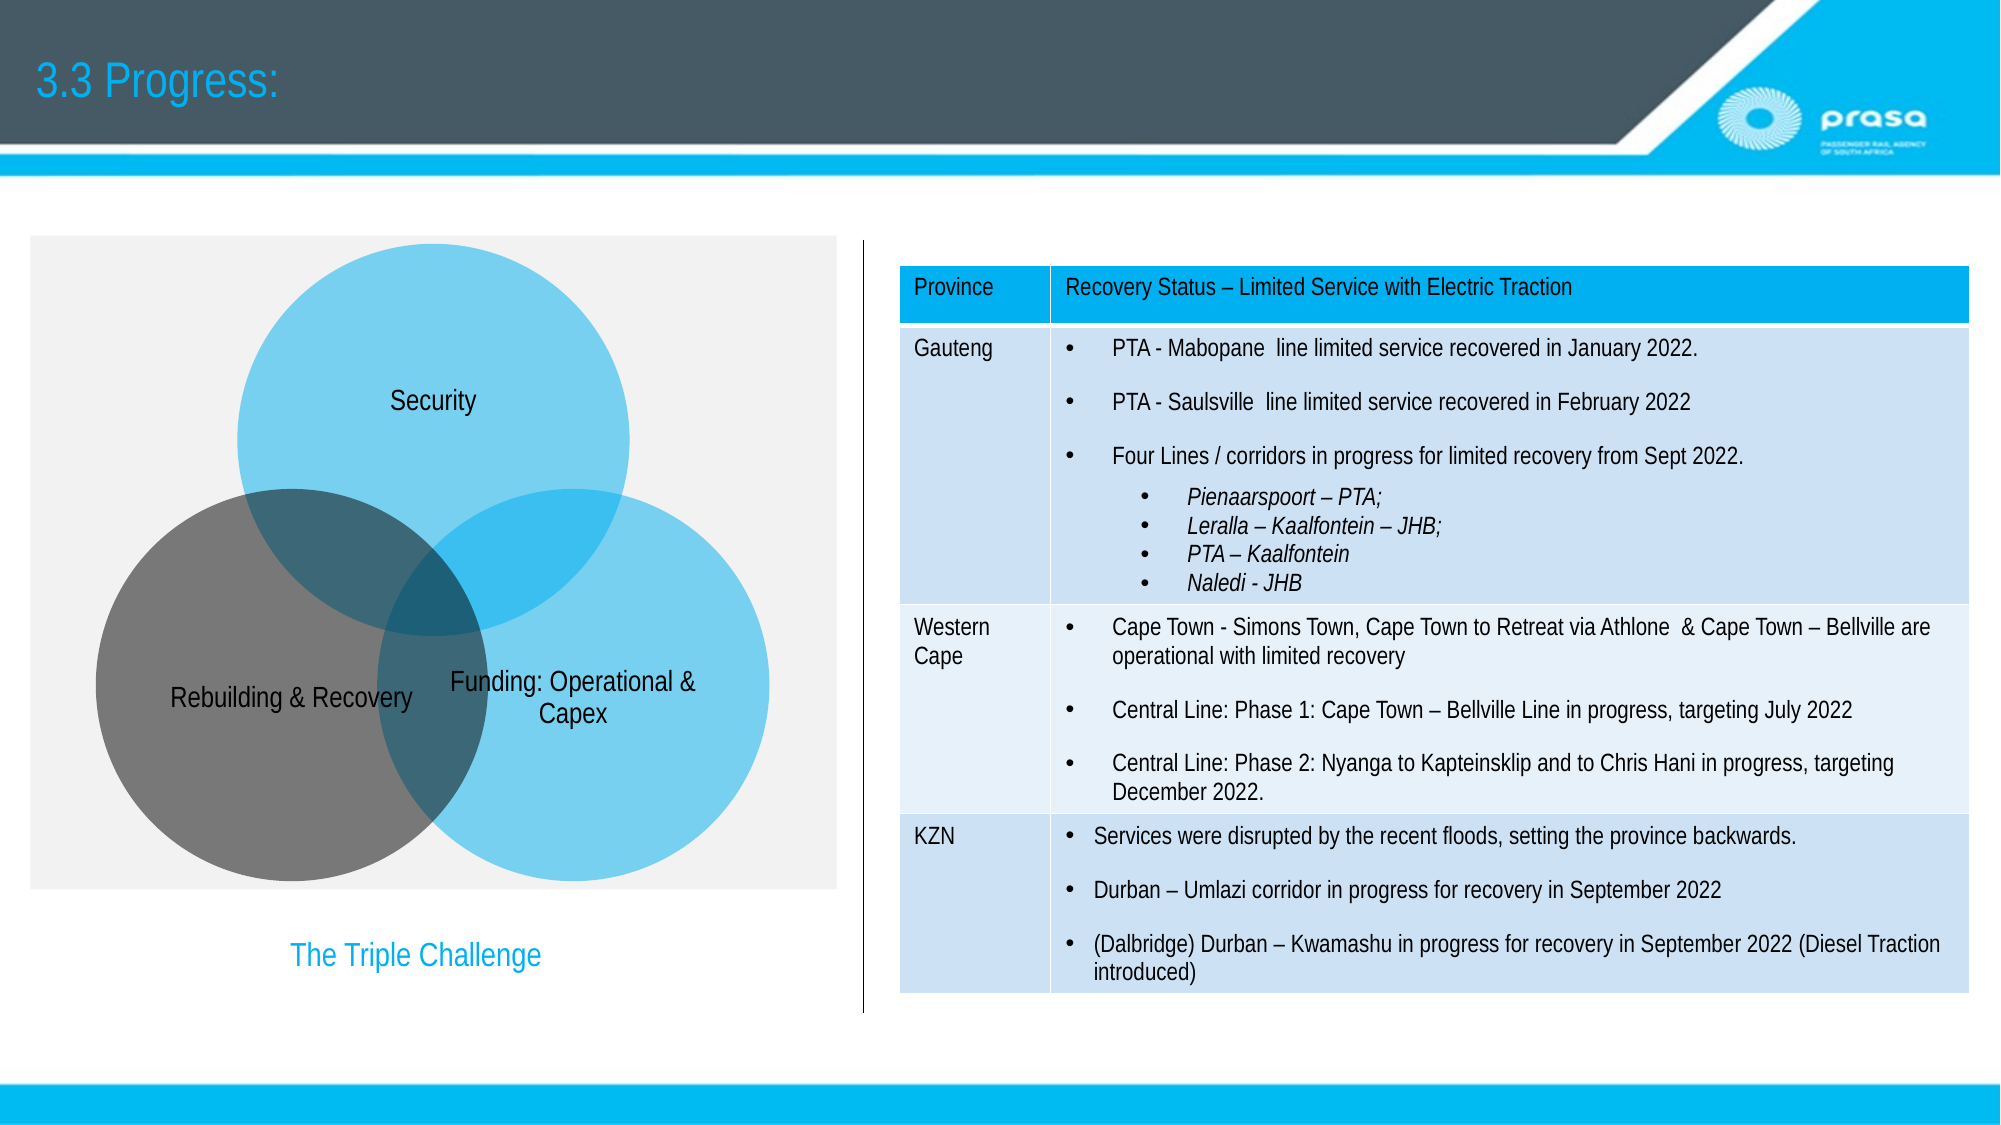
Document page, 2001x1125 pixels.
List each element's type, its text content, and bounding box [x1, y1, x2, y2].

picture [0, 174, 2000, 1085]
table_header Recovery Status – Limited Service with Electric Traction [1051, 266, 1969, 323]
table_cell Cape Town - Simons Town, Cape Town to Retreat via Athlone & Cape Town – Bellville are operational with limited recovery Central Line: Phase 1: Cape Town – Bellville Line in progress, targeting July 2022 Central Line: Phase 2: Nyanga to Kapteinsklip and to Chris Hani in progress, targeting December 2022. [1051, 605, 1969, 813]
picture [0, 0, 1820, 156]
text_box The Triple Challenge [30, 925, 802, 981]
table_cell KZN [900, 814, 1050, 993]
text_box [30, 235, 837, 890]
table_cell Western Cape [900, 605, 1050, 813]
picture [1820, 141, 1926, 155]
table_cell Gauteng [900, 328, 1050, 604]
picture [1820, 110, 1928, 131]
table_cell PTA - Mabopane line limited service recovered in January 2022. PTA - Saulsville line limited service recovered in February 2022 Four Lines / corridors in progress for limited recovery from Sept 2022. Pienaarspoort – PTA; Leralla – Kaalfontein – JHB; PTA – Kaalfontein Naledi - JHB [1051, 328, 1969, 604]
table_header Province [900, 266, 1050, 323]
table_cell Services were disrupted by the recent floods, setting the province backwards. Durban – Umlazi corridor in progress for recovery in September 2022 (Dalbridge) Durban – Kwamashu in progress for recovery in September 2022 (Diesel Traction introduced) [1051, 814, 1969, 993]
picture [1718, 87, 1802, 150]
text_box 3.3 Progress: [21, 46, 494, 155]
